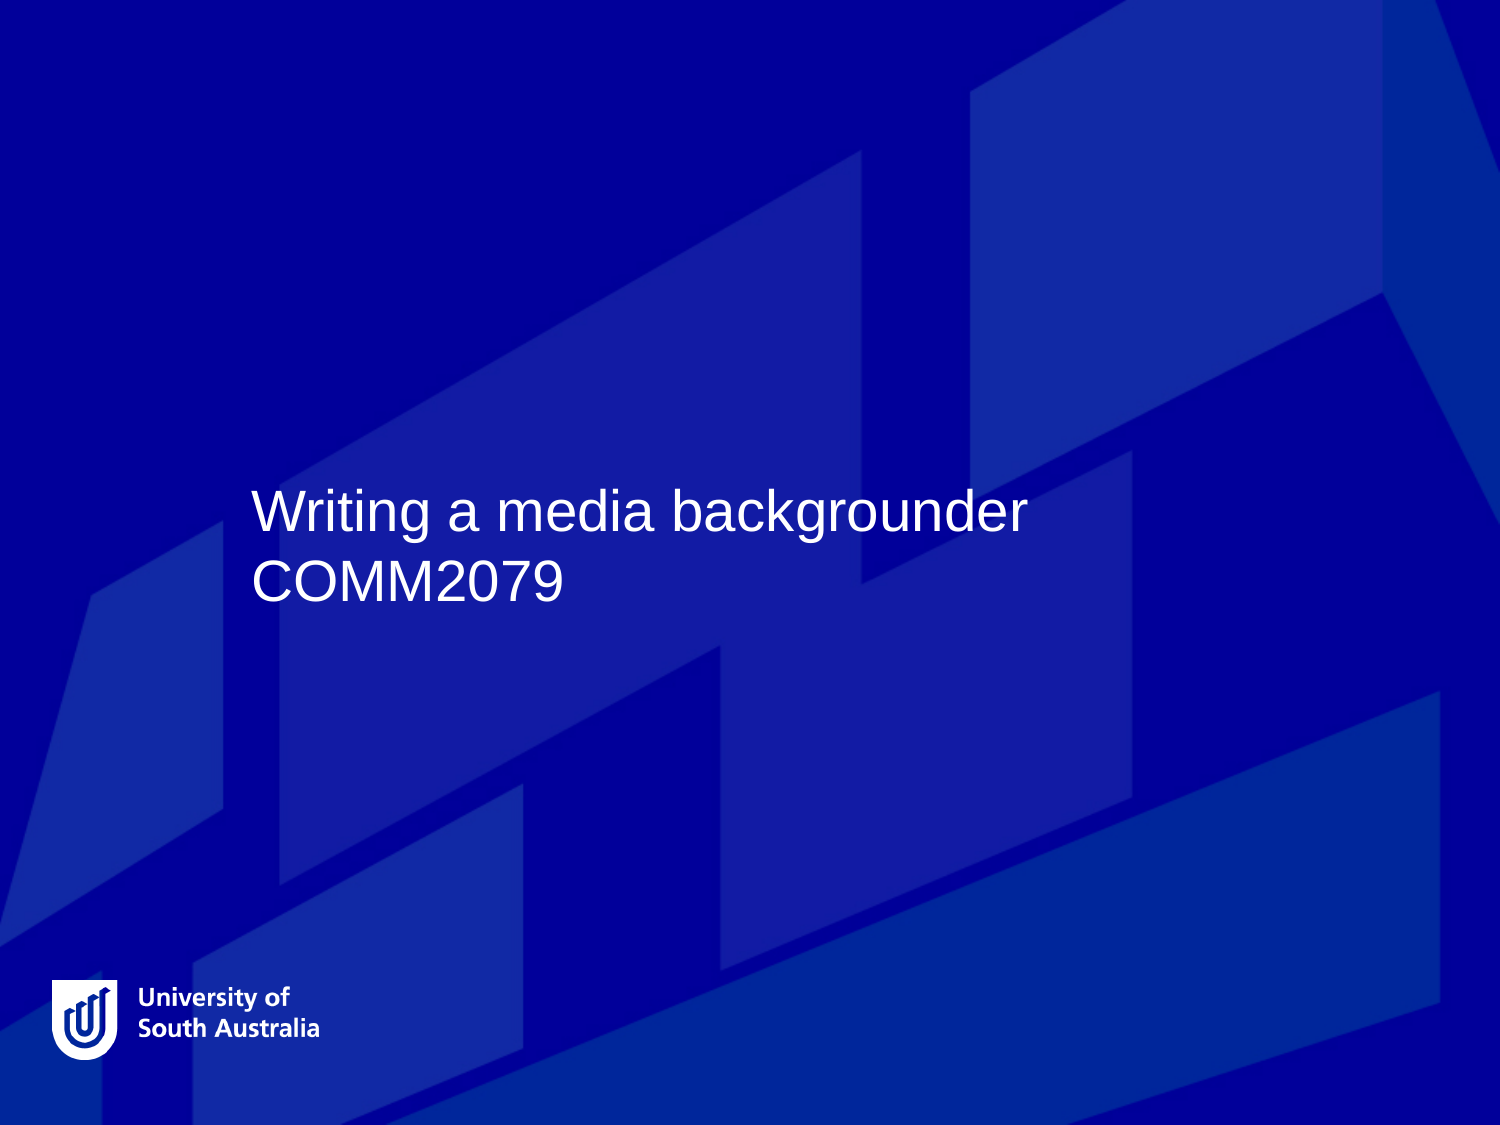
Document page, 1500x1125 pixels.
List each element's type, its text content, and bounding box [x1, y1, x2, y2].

title Writing a media backgrounder COMM2079 [236, 467, 1369, 619]
picture [0, 0, 1500, 1125]
